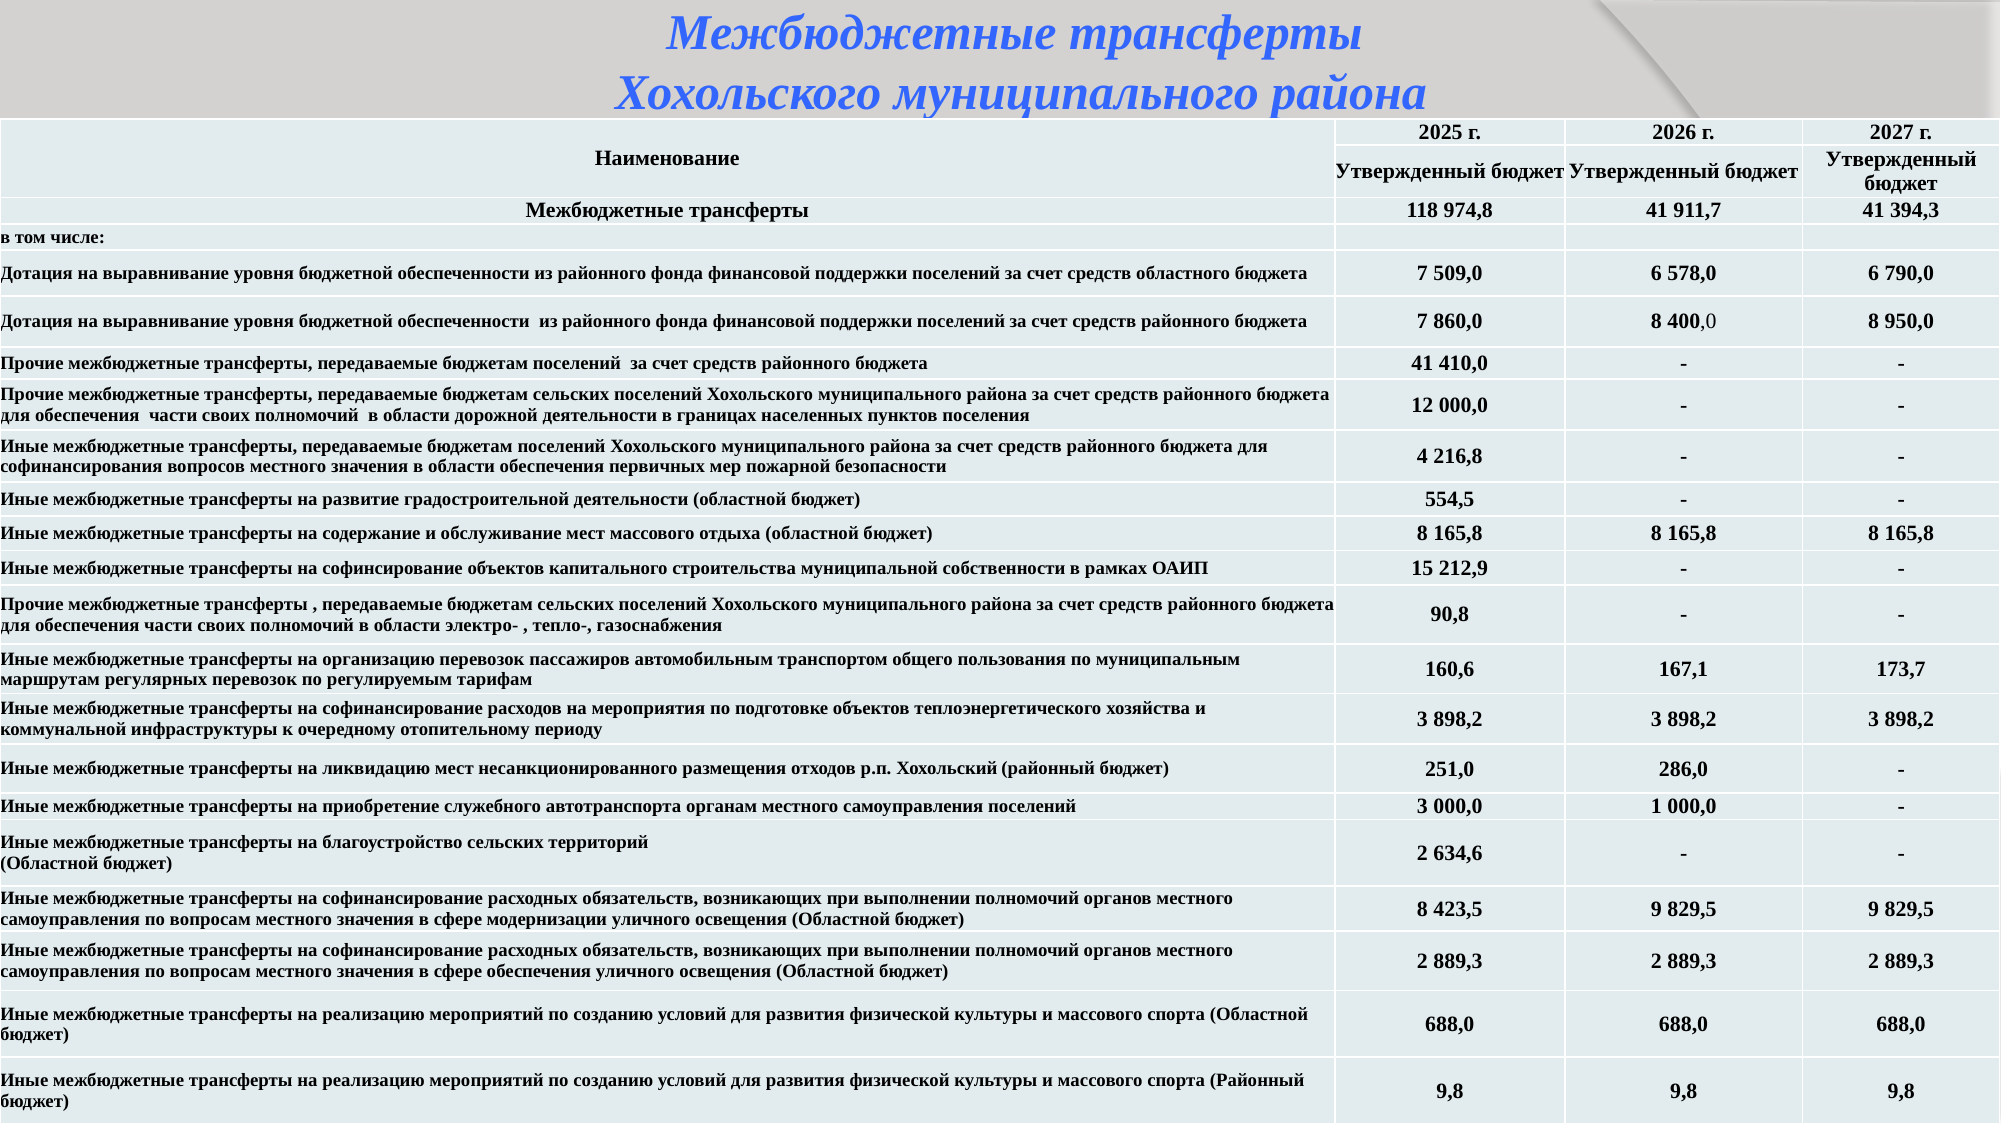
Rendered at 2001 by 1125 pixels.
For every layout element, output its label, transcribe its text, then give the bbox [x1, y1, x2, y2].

table_cell 688,0 [1803, 991, 1999, 1056]
table_cell Иные межбюджетные трансферты, передаваемые бюджетам поселений Хохольского муниципального района за счет средств районного бюджета для софинансирования вопросов местного значения в области обеспечения первичных мер пожарной безопасности [1, 431, 1334, 481]
table_cell Прочие межбюджетные трансферты, передаваемые бюджетам сельских поселений Хохольского муниципального района за счет средств районного бюджета для обеспечения части своих полномочий в области дорожной деятельности в границах населенных пунктов поселения [1, 380, 1334, 429]
table_cell 12 000,0 [1336, 380, 1564, 429]
table_cell Прочие межбюджетные трансферты, передаваемые бюджетам поселений за счет средств районного бюджета [1, 348, 1334, 378]
table_cell Иные межбюджетные трансферты на реализацию мероприятий по созданию условий для развития физической культуры и массового спорта (Районный бюджет) [1, 1058, 1334, 1123]
table_cell Иные межбюджетные трансферты на развитие градостроительной деятельности (областной бюджет) [1, 483, 1334, 515]
table_cell 2 889,3 [1336, 932, 1564, 990]
table_cell 2 889,3 [1803, 932, 1999, 990]
table_cell - [1803, 380, 1999, 429]
table_cell 9,8 [1566, 1058, 1802, 1123]
table_cell - [1803, 551, 1999, 584]
table_cell 9,8 [1803, 1058, 1999, 1123]
table_cell 8 400,0 [1566, 297, 1802, 346]
table_cell 1 000,0 [1566, 794, 1802, 819]
table_header 2027 г. [1803, 120, 1999, 144]
table_cell - [1803, 483, 1999, 515]
table_cell 6 790,0 [1803, 251, 1999, 295]
table_cell Иные межбюджетные трансферты на реализацию мероприятий по созданию условий для развития физической культуры и массового спорта (Областной бюджет) [1, 991, 1334, 1056]
table_cell Иные межбюджетные трансферты на содержание и обслуживание мест массового отдыха (областной бюджет) [1, 517, 1334, 550]
table_header 2026 г. [1566, 120, 1802, 144]
table_cell Дотация на выравнивание уровня бюджетной обеспеченности из районного фонда финансовой поддержки поселений за счет средств районного бюджета [1, 297, 1334, 346]
table_cell - [1803, 745, 1999, 792]
table_cell 9 829,5 [1566, 887, 1802, 930]
table_cell 41 911,7 [1566, 198, 1802, 223]
table_cell - [1566, 380, 1802, 429]
table_cell 90,8 [1336, 586, 1564, 643]
table_cell 167,1 [1566, 645, 1802, 693]
table_cell 6 578,0 [1566, 251, 1802, 295]
table_cell - [1803, 820, 1999, 885]
table_cell 3 898,2 [1566, 694, 1802, 743]
table_cell - [1566, 348, 1802, 378]
table_cell в том числе: [1, 225, 1334, 249]
table_cell Иные межбюджетные трансферты на ликвидацию мест несанкционированного размещения отходов р.п. Хохольский (районный бюджет) [1, 745, 1334, 792]
table_cell Утвержденный бюджет [1336, 146, 1564, 197]
table_cell 7 509,0 [1336, 251, 1564, 295]
table_cell 2 889,3 [1566, 932, 1802, 990]
table_cell - [1566, 483, 1802, 515]
table_cell 160,6 [1336, 645, 1564, 693]
table_cell Иные межбюджетные трансферты на софинансирование расходных обязательств, возникающих при выполнении полномочий органов местного самоуправления по вопросам местного значения в сфере модернизации уличного освещения (Областной бюджет) [1, 887, 1334, 930]
table_cell 554,5 [1336, 483, 1564, 515]
table_cell 8 950,0 [1803, 297, 1999, 346]
table_cell - [1803, 348, 1999, 378]
table_cell Межбюджетные трансферты [1, 198, 1334, 223]
table_cell Дотация на выравнивание уровня бюджетной обеспеченности из районного фонда финансовой поддержки поселений за счет средств областного бюджета [1, 251, 1334, 295]
table_header 2025 г. [1336, 120, 1564, 144]
table_cell Иные межбюджетные трансферты на приобретение служебного автотранспорта органам местного самоуправления поселений [1, 794, 1334, 819]
title Межбюджетные трансферты Хохольского муниципального района [170, 0, 1872, 118]
table_cell - [1566, 586, 1802, 643]
table_cell 41 410,0 [1336, 348, 1564, 378]
table_cell 2 634,6 [1336, 820, 1564, 885]
table_cell - [1566, 551, 1802, 584]
table_header Наименование [1, 120, 1334, 197]
table_cell - [1803, 586, 1999, 643]
table_cell [1566, 225, 1802, 249]
table_cell Иные межбюджетные трансферты на организацию перевозок пассажиров автомобильным транспортом общего пользования по муниципальным маршрутам регулярных перевозок по регулируемым тарифам [1, 645, 1334, 693]
table_cell [1336, 225, 1564, 249]
table_cell 8 165,8 [1566, 517, 1802, 550]
table_cell Иные межбюджетные трансферты на благоустройство сельских территорий (Областной бюджет) [1, 820, 1334, 885]
table_cell - [1566, 820, 1802, 885]
table_cell 3 898,2 [1803, 694, 1999, 743]
table_cell 7 860,0 [1336, 297, 1564, 346]
table_cell 173,7 [1803, 645, 1999, 693]
table_cell 9 829,5 [1803, 887, 1999, 930]
table_cell 8 165,8 [1803, 517, 1999, 550]
table_cell 9,8 [1336, 1058, 1564, 1123]
table_cell 3 898,2 [1336, 694, 1564, 743]
table_cell 8 165,8 [1336, 517, 1564, 550]
table_cell - [1566, 431, 1802, 481]
table_cell 251,0 [1336, 745, 1564, 792]
table_cell Иные межбюджетные трансферты на софинсирование объектов капитального строительства муниципальной собственности в рамках ОАИП [1, 551, 1334, 584]
table_cell 688,0 [1336, 991, 1564, 1056]
table_cell 118 974,8 [1336, 198, 1564, 223]
table_cell Утвержденный бюджет [1566, 146, 1802, 197]
table_cell 688,0 [1566, 991, 1802, 1056]
table_cell - [1803, 431, 1999, 481]
table_cell 41 394,3 [1803, 198, 1999, 223]
table_cell 8 423,5 [1336, 887, 1564, 930]
table_cell 4 216,8 [1336, 431, 1564, 481]
table_cell Утвержденный бюджет [1803, 146, 1999, 197]
table_cell - [1803, 794, 1999, 819]
table_cell Иные межбюджетные трансферты на софинансирование расходов на мероприятия по подготовке объектов теплоэнергетического хозяйства и коммунальной инфраструктуры к очередному отопительному периоду [1, 694, 1334, 743]
table_cell 15 212,9 [1336, 551, 1564, 584]
table_cell [1803, 225, 1999, 249]
table_cell Иные межбюджетные трансферты на софинансирование расходных обязательств, возникающих при выполнении полномочий органов местного самоуправления по вопросам местного значения в сфере обеспечения уличного освещения (Областной бюджет) [1, 932, 1334, 990]
table_cell 286,0 [1566, 745, 1802, 792]
table_cell 3 000,0 [1336, 794, 1564, 819]
table_cell Прочие межбюджетные трансферты , передаваемые бюджетам сельских поселений Хохольского муниципального района за счет средств районного бюджета для обеспечения части своих полномочий в области электро- , тепло-, газоснабжения [1, 586, 1334, 643]
